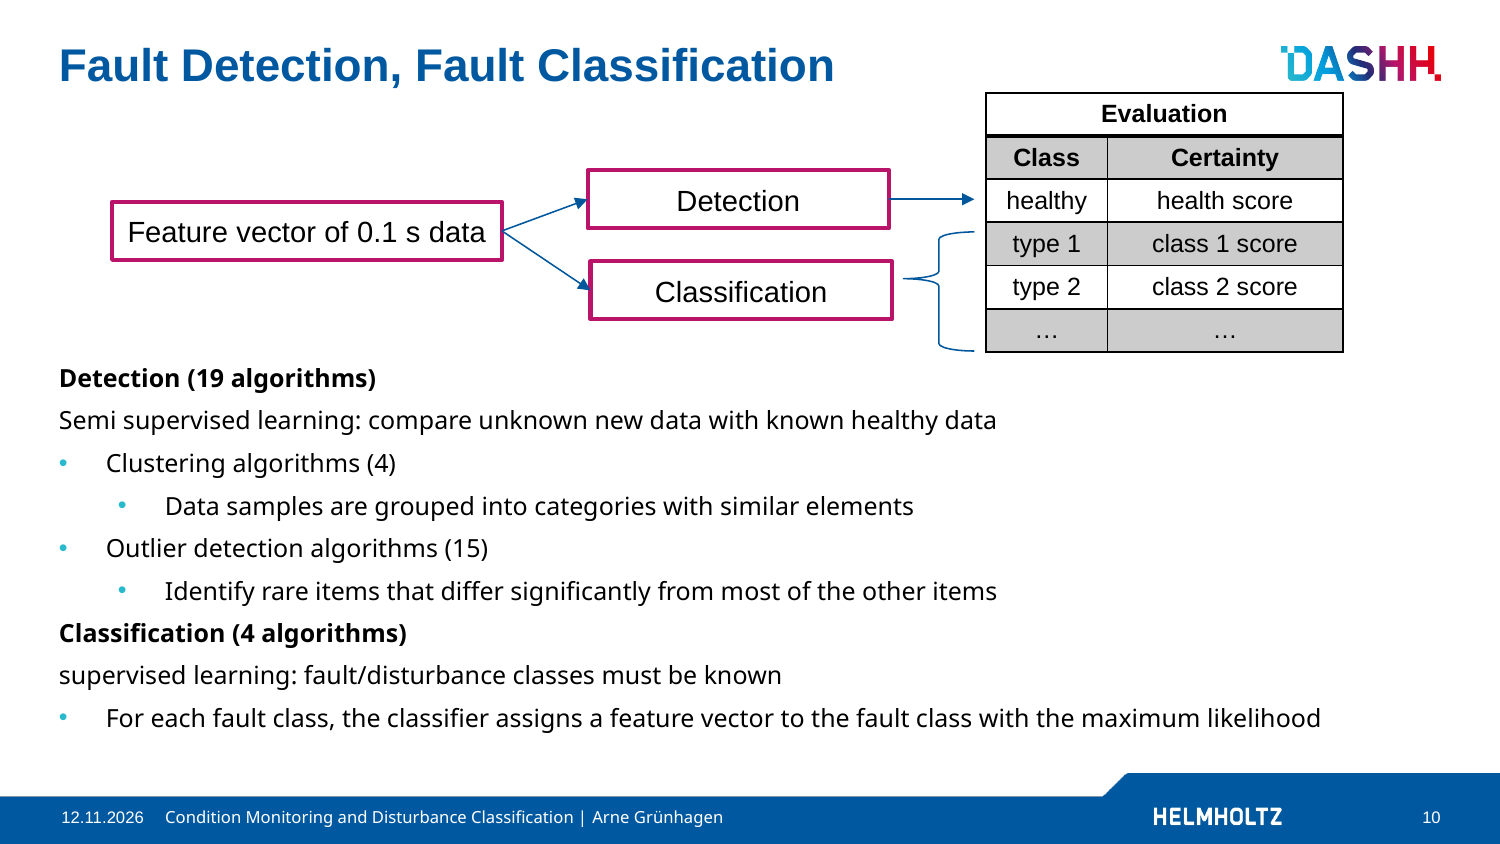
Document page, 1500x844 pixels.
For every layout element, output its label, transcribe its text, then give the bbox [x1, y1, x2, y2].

title Fault Detection, Fault Classification [59, 36, 1130, 97]
table_cell class 1 score [1108, 223, 1342, 265]
text_box Detection [586, 168, 891, 230]
footer Condition Monitoring and Disturbance Classification | Arne Grünhagen [165, 794, 1069, 840]
picture [1327, 46, 1441, 81]
text_box [902, 231, 975, 352]
table_cell … [1108, 310, 1342, 351]
picture [1281, 46, 1324, 81]
table_cell class 2 score [1108, 266, 1342, 308]
text_box Classification [588, 259, 894, 321]
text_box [501, 199, 588, 230]
table_cell … [987, 310, 1107, 351]
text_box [501, 230, 591, 291]
table_cell Certainty [1108, 138, 1342, 178]
text_box Feature vector of 0.1 s data [110, 200, 498, 262]
list Detection (19 algorithms) Semi supervised learning: compare unknown new data with known healthy data Clustering algorithms (4) Data samples are grouped into categories with similar elements Outlier detection algorithms (15) Identify rare items that differ significantly from most of the other items Classification (4 algorithms) supervised learning: fault/disturbance classes must be known For each fault class, the classifier assigns a feature vector to the fault class with the maximum likelihood [58, 362, 1441, 783]
table_cell health score [1108, 180, 1342, 221]
table_cell type 1 [987, 223, 1107, 265]
picture [1326, 59, 1332, 67]
picture [1321, 75, 1336, 81]
table_cell healthy [987, 180, 1107, 221]
table_cell type 2 [987, 266, 1107, 308]
picture [0, 773, 1500, 844]
table_cell Class [987, 138, 1107, 178]
table_header Evaluation [987, 94, 1342, 134]
